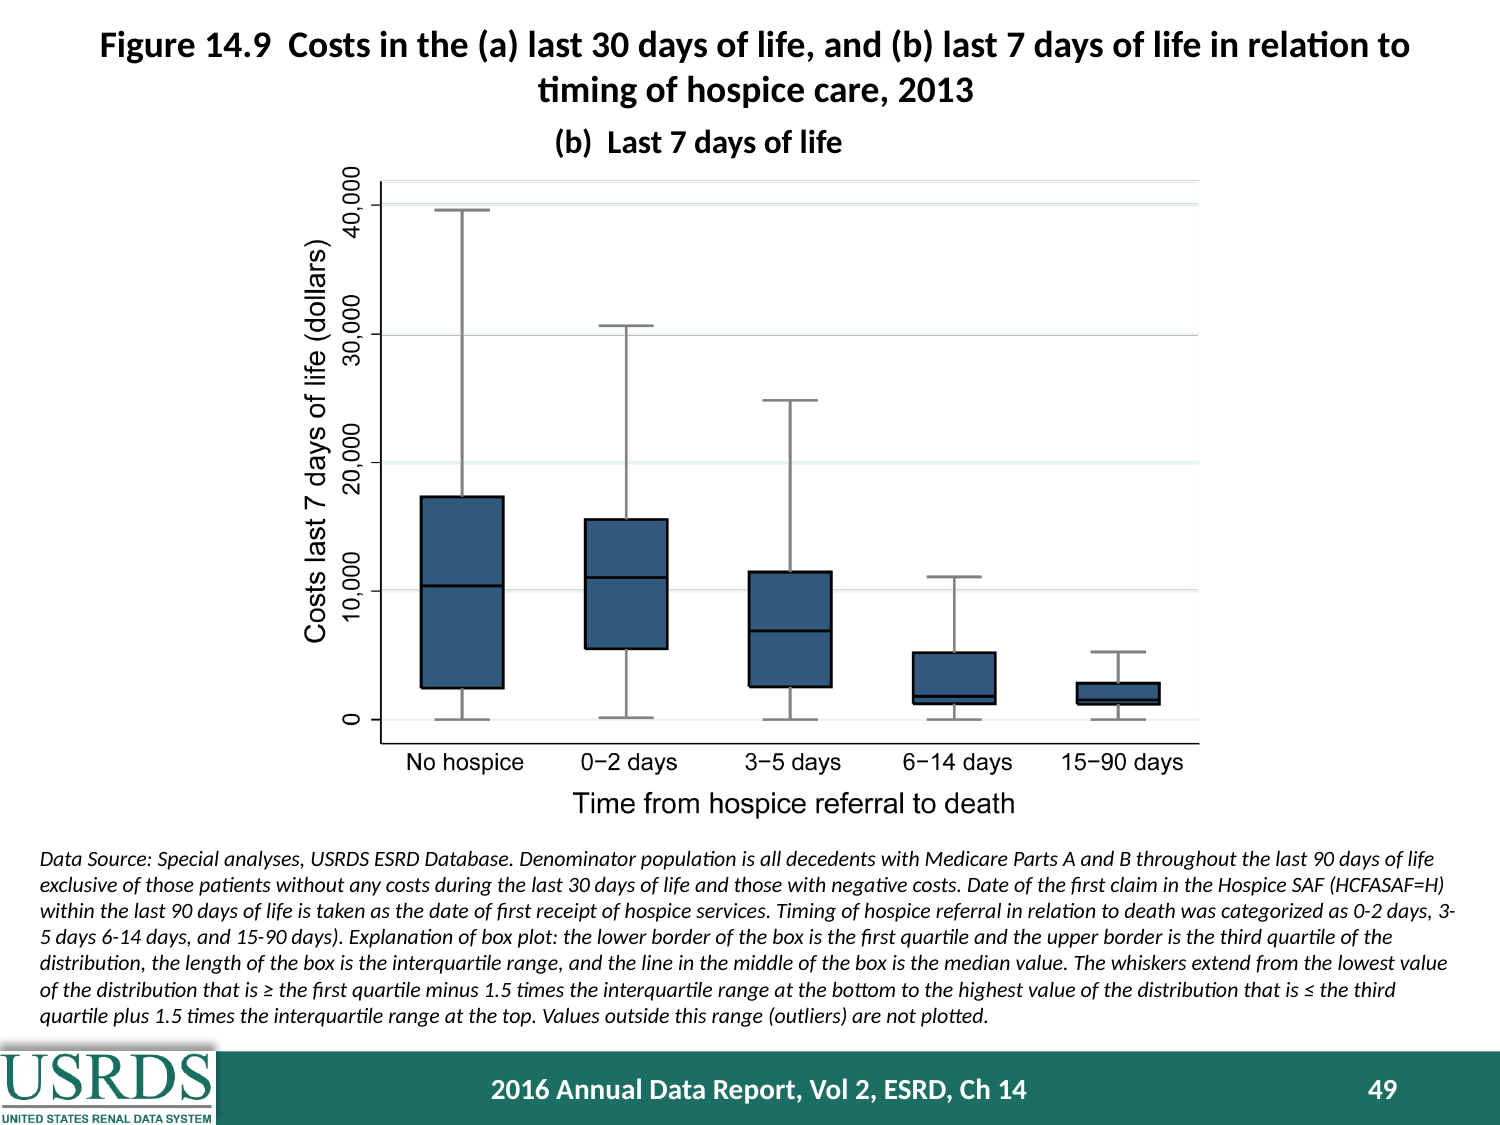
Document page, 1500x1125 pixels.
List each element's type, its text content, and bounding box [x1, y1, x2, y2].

text_box Figure 14.9 Costs in the (a) last 30 days of life, and (b) last 7 days of life in relation to timing of hospice care, 2013 [37, 12, 1475, 118]
footer 2016 Annual Data Report, Vol 2, ESRD, Ch 14 [474, 1062, 1050, 1113]
picture [0, 1051, 216, 1125]
slide_number 49 [1262, 1062, 1413, 1108]
text_box (b) Last 7 days of life [539, 118, 859, 164]
text_box Data Source: Special analyses, USRDS ESRD Database. Denominator population is all decedents with Medicare Parts A and B throughout the last 90 days of life exclusive of those patients without any costs during the last 30 days of life and those with negative costs. Date of the first claim in the Hospice SAF (HCFASAF=H) within the last 90 days of life is taken as the date of first receipt of hospice services. Timing of hospice referral in relation to death was categorized as 0-2 days, 3-5 days 6-14 days, and 15-90 days). Explanation of box plot: the lower border of the box is the first quartile and the upper border is the third quartile of the distribution, the length of the box is the interquartile range, and the line in the middle of the box is the median value. The whiskers extend from the lowest value of the distribution that is ≥ the first quartile minus 1.5 times the interquartile range at the bottom to the highest value of the distribution that is ≤ the third quartile plus 1.5 times the interquartile range at the top. Values outside this range (outliers) are not plotted. [24, 836, 1475, 1036]
picture [299, 165, 1201, 822]
